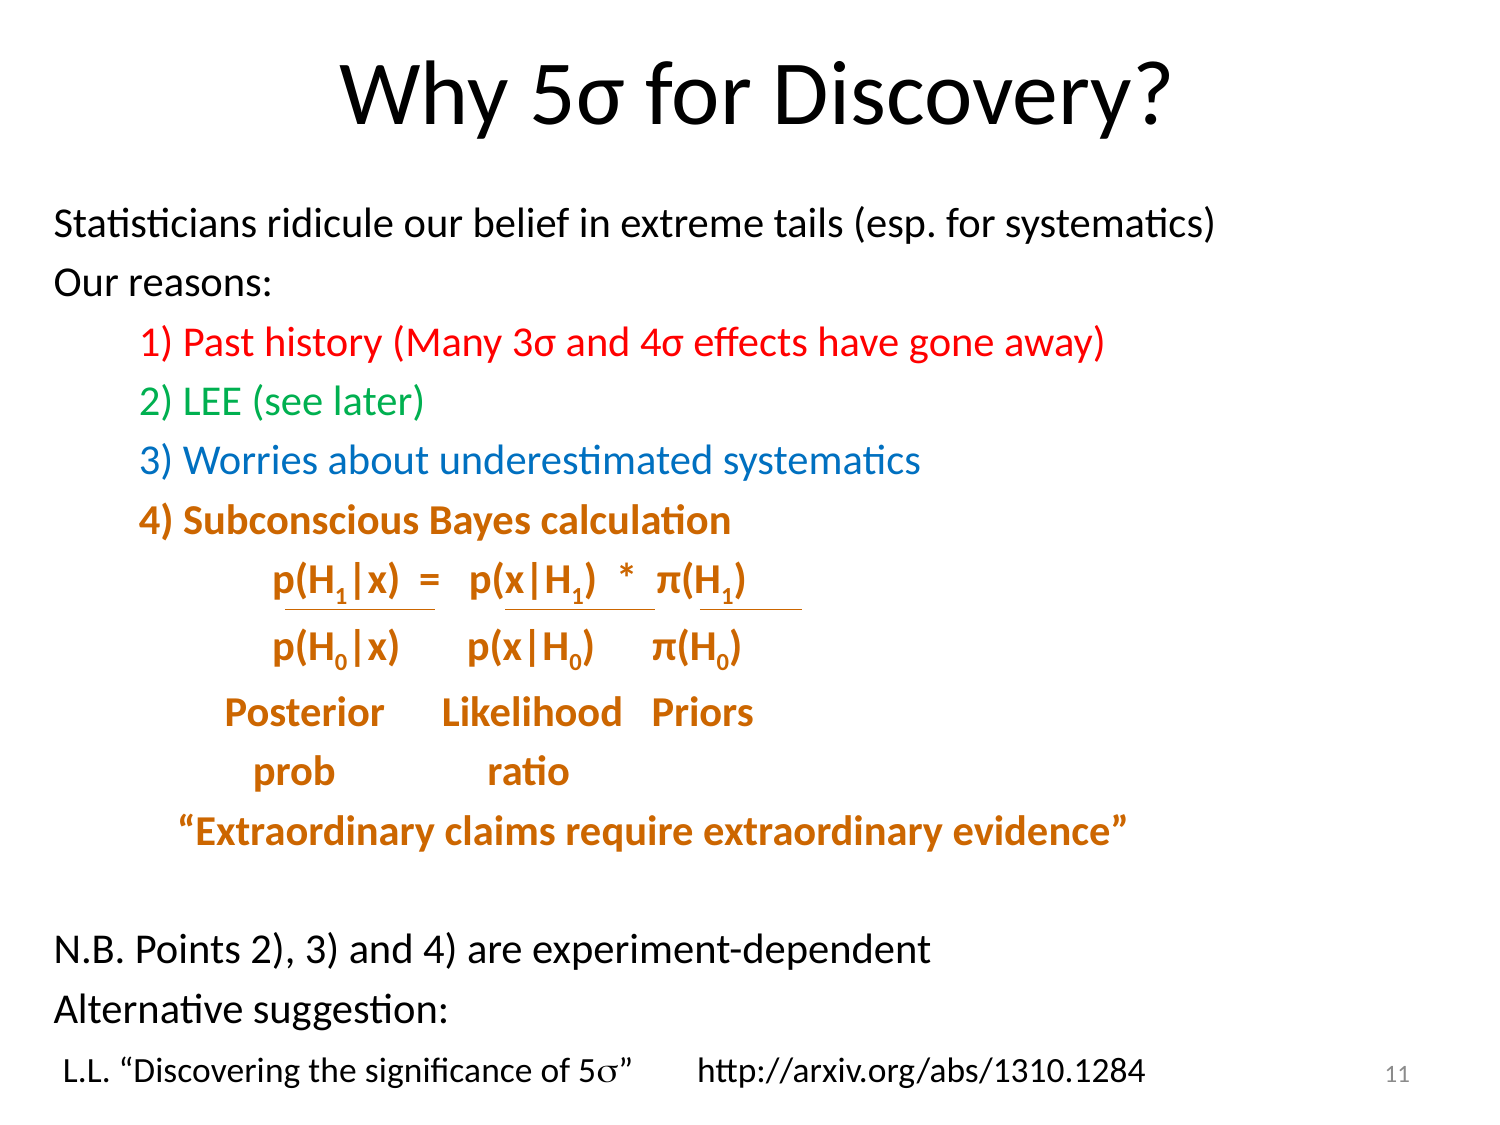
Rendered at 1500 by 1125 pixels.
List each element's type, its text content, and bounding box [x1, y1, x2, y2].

title Why 5σ for Discovery? [82, 12, 1433, 163]
slide_number 11 [1074, 1042, 1425, 1103]
list Statisticians ridicule our belief in extreme tails (esp. for systematics) Our reasons: 1) Past history (Many 3σ and 4σ effects have gone away) 2) LEE (see later) 3) Worries about underestimated systematics 4) Subconscious Bayes calculation p(H1|x) = p(x|H1) * π(H1) p(H0|x) p(x|H0) π(H0) Posterior Likelihood Priors prob ratio “Extraordinary claims require extraordinary evidence” N.B. Points 2), 3) and 4) are experiment-dependent Alternative suggestion: L.L. “Discovering the significance of 5” http://arxiv.org/abs/1310.1284 [38, 187, 1476, 1100]
